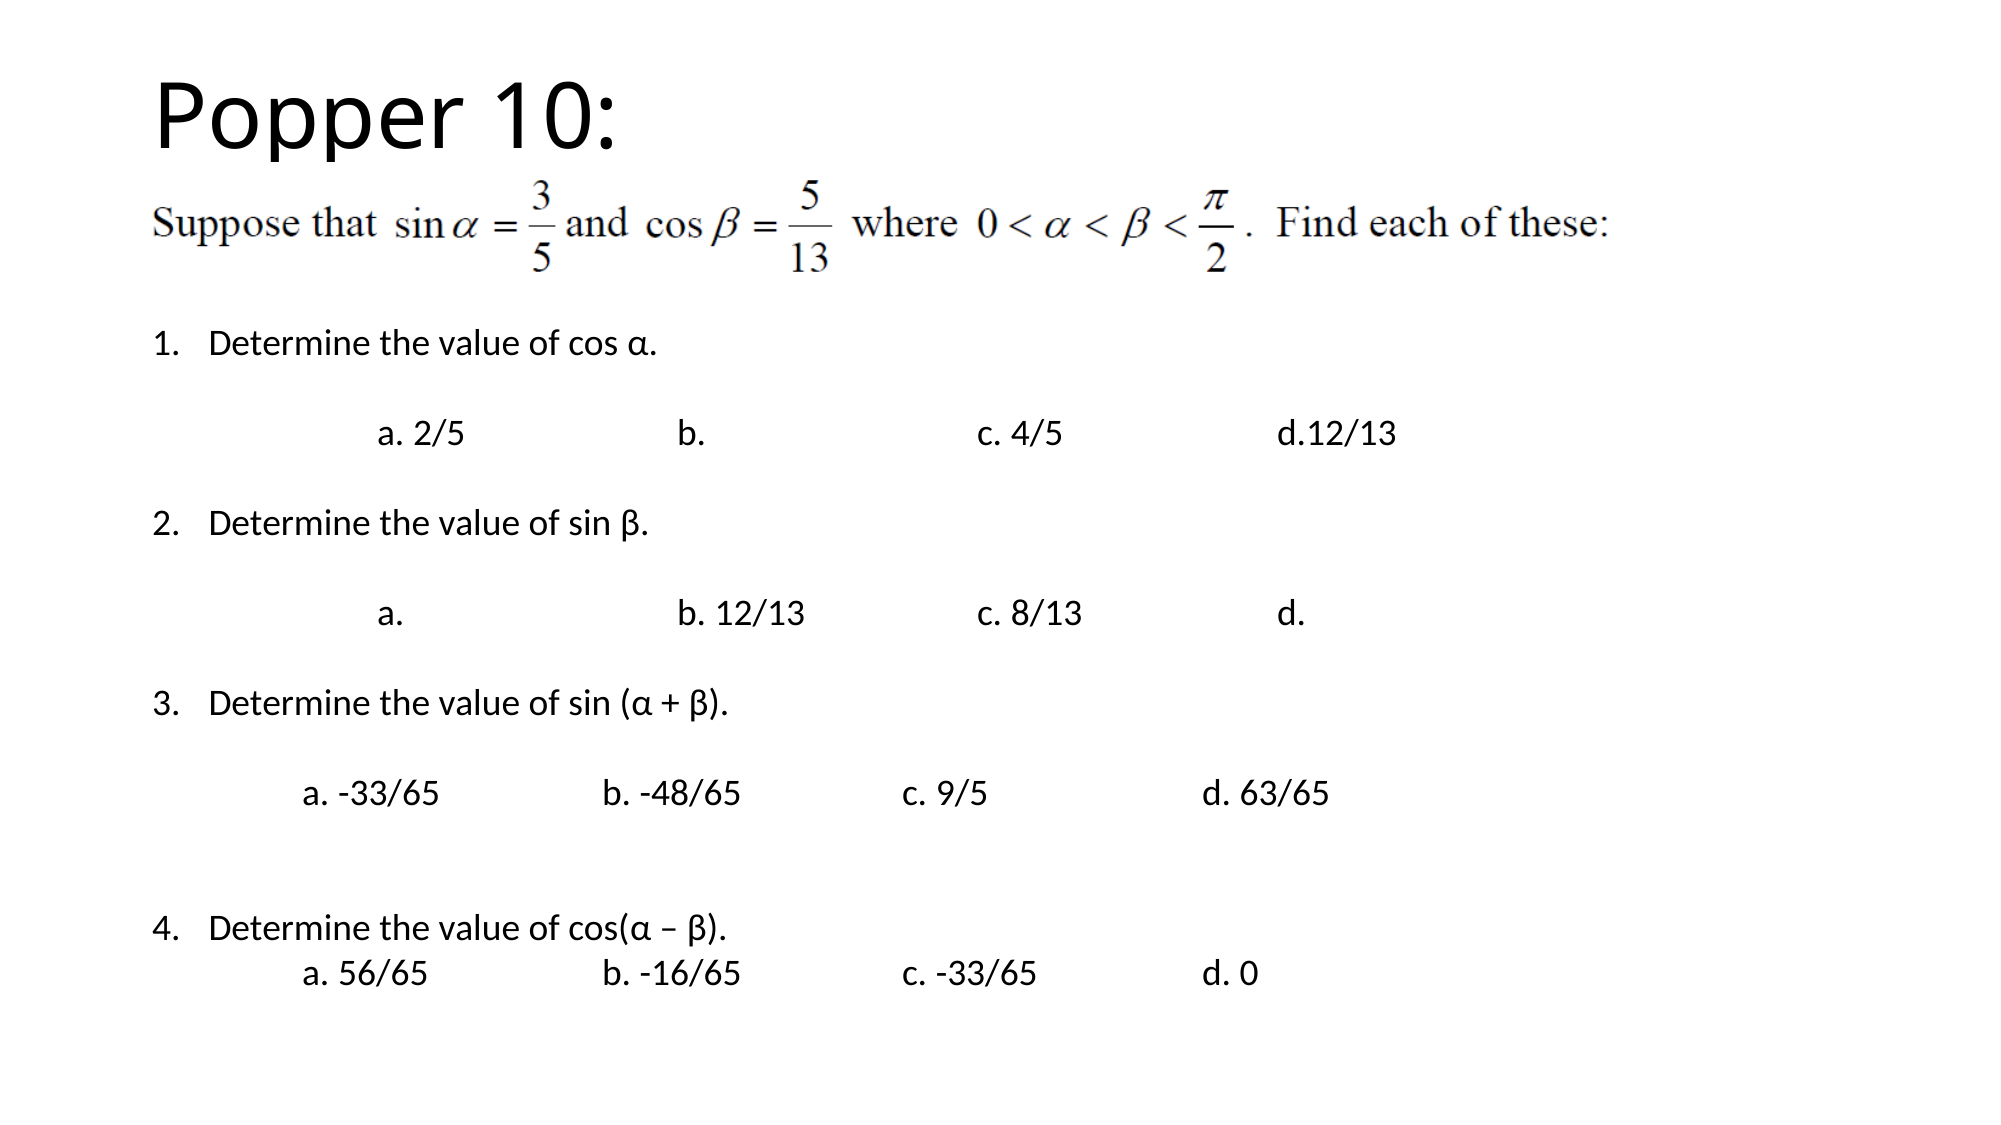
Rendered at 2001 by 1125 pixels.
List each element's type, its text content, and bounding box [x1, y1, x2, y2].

title Popper 10: [137, 59, 1863, 177]
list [152, 162, 1620, 300]
